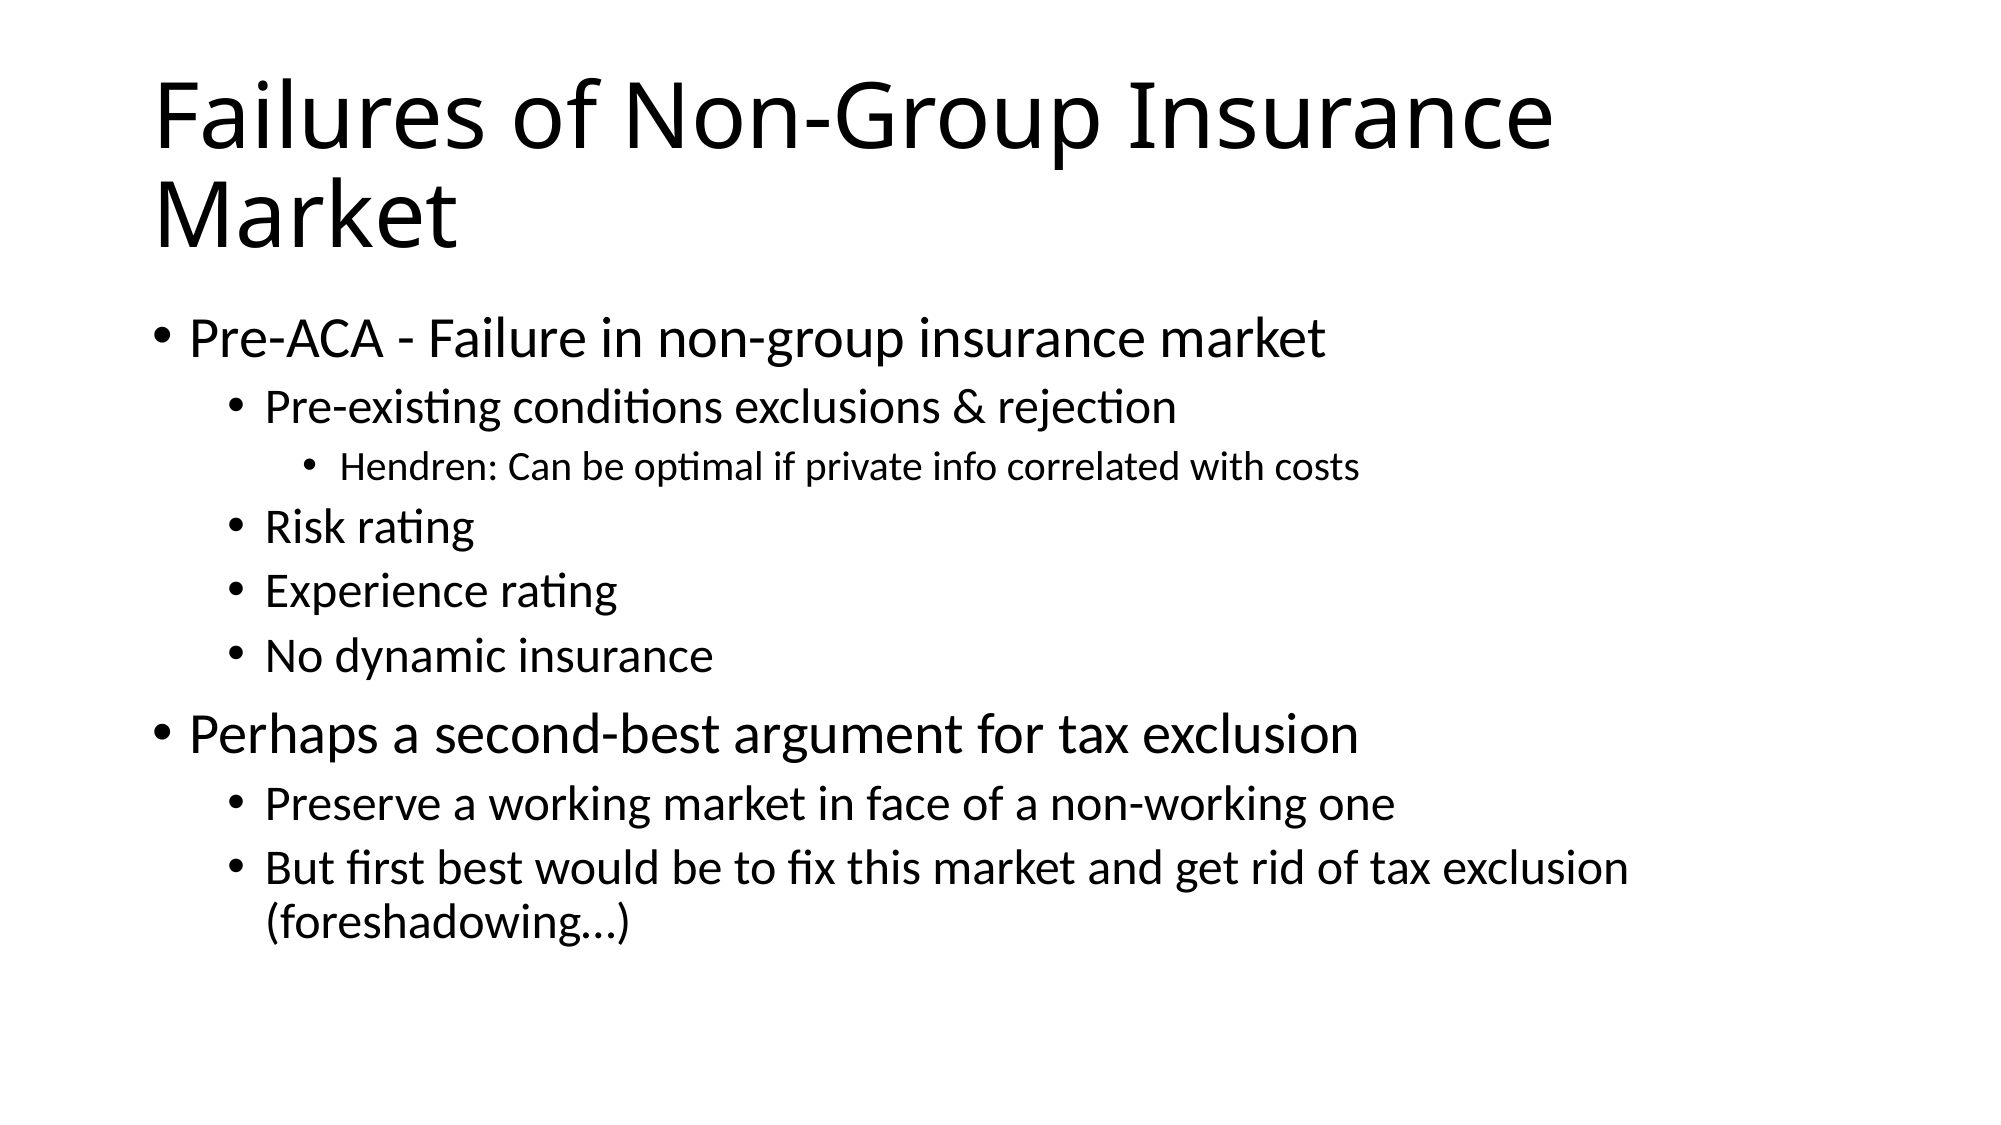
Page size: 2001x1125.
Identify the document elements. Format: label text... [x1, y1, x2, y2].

list Pre-ACA - Failure in non-group insurance market Pre-existing conditions exclusions & rejection Hendren: Can be optimal if private info correlated with costs Risk rating Experience rating No dynamic insurance Perhaps a second-best argument for tax exclusion Preserve a working market in face of a non-working one But first best would be to fix this market and get rid of tax exclusion (foreshadowing…) [137, 299, 1863, 1014]
title Failures of Non-Group Insurance Market [137, 59, 1863, 278]
